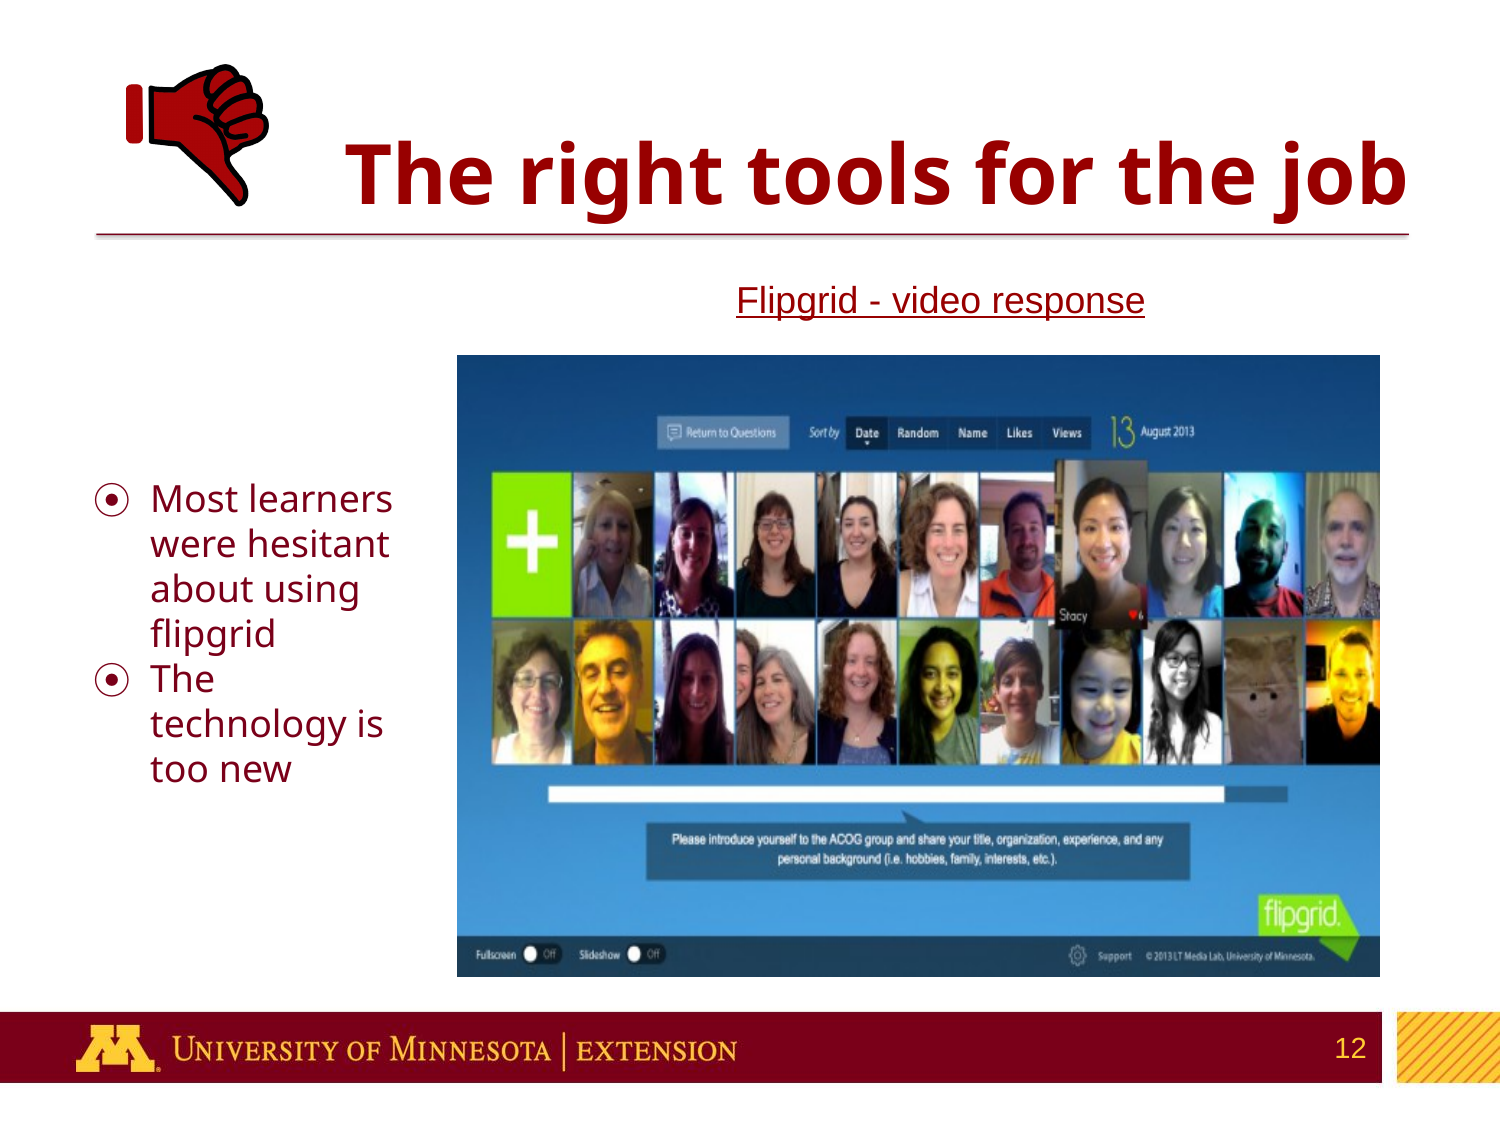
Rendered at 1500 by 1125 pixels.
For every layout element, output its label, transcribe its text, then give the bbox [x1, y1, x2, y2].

picture [0, 0, 1500, 1125]
title The right tools for the job [75, 41, 1425, 230]
text_box Flipgrid - video response [721, 261, 1189, 324]
list Most learners were hesitant about using flipgrid The technology is too new [60, 459, 434, 741]
